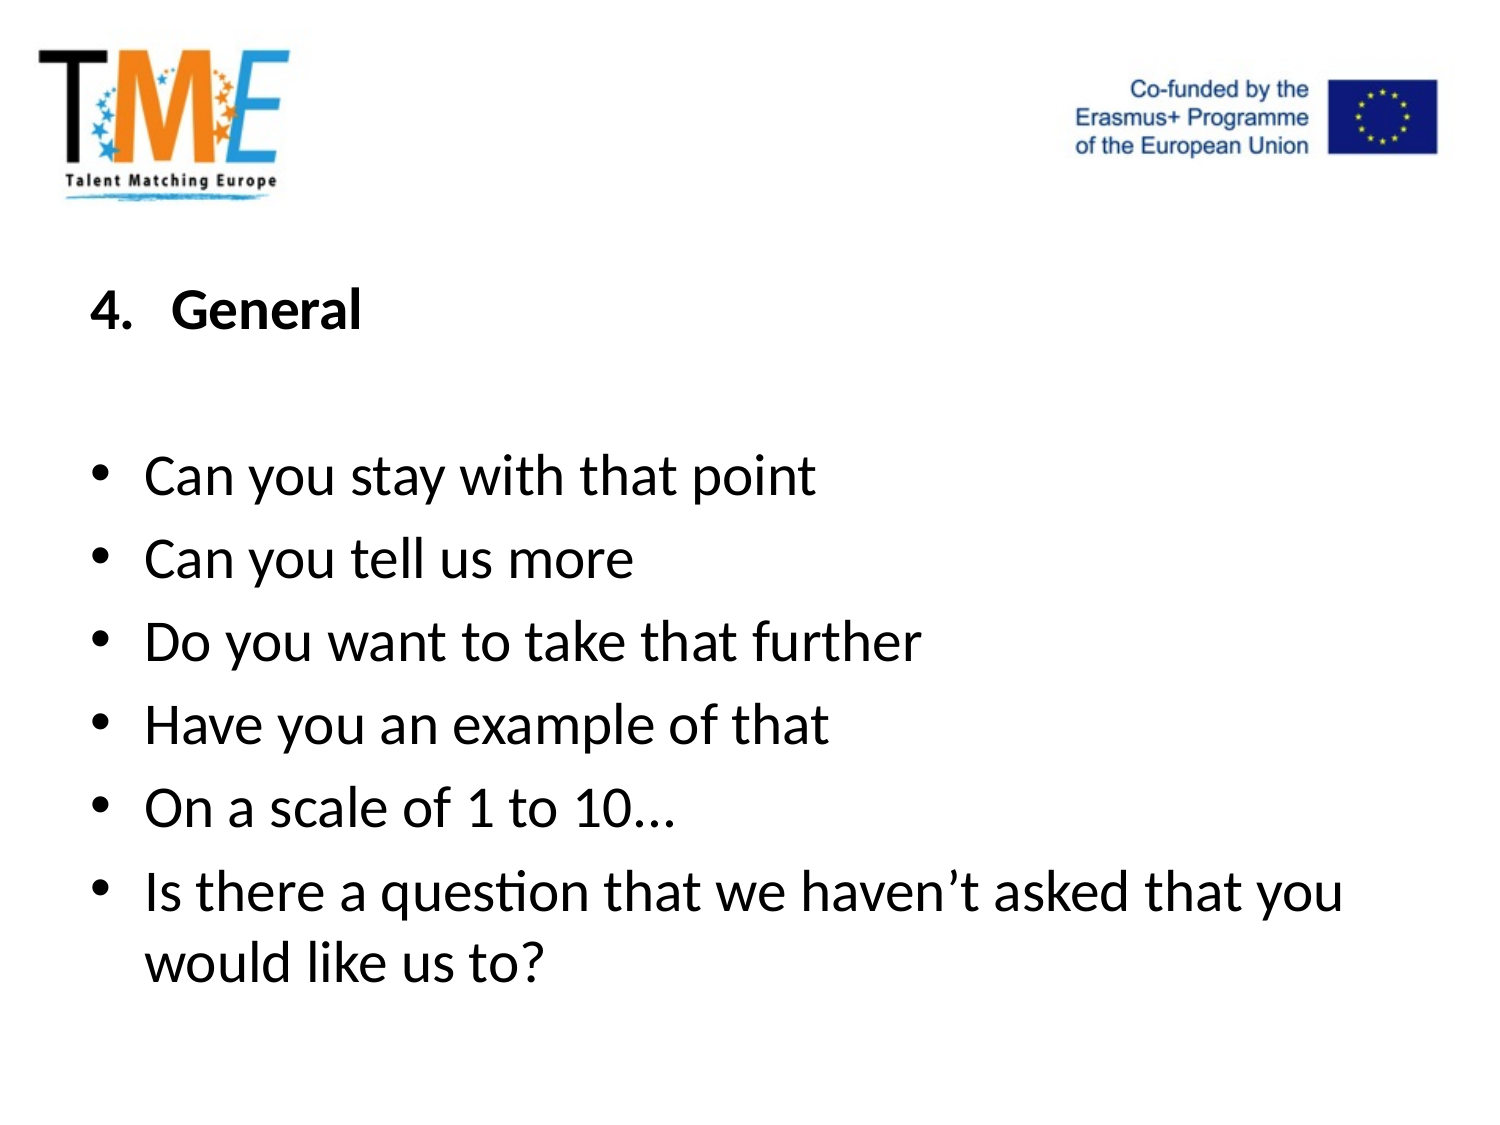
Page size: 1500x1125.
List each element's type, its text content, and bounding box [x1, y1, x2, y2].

picture [9, 5, 316, 233]
picture [1054, 58, 1457, 176]
list General Can you stay with that point Can you tell us more Do you want to take that further Have you an example of that On a scale of 1 to 10... Is there a question that we haven’t asked that you would like us to? [75, 262, 1425, 1005]
